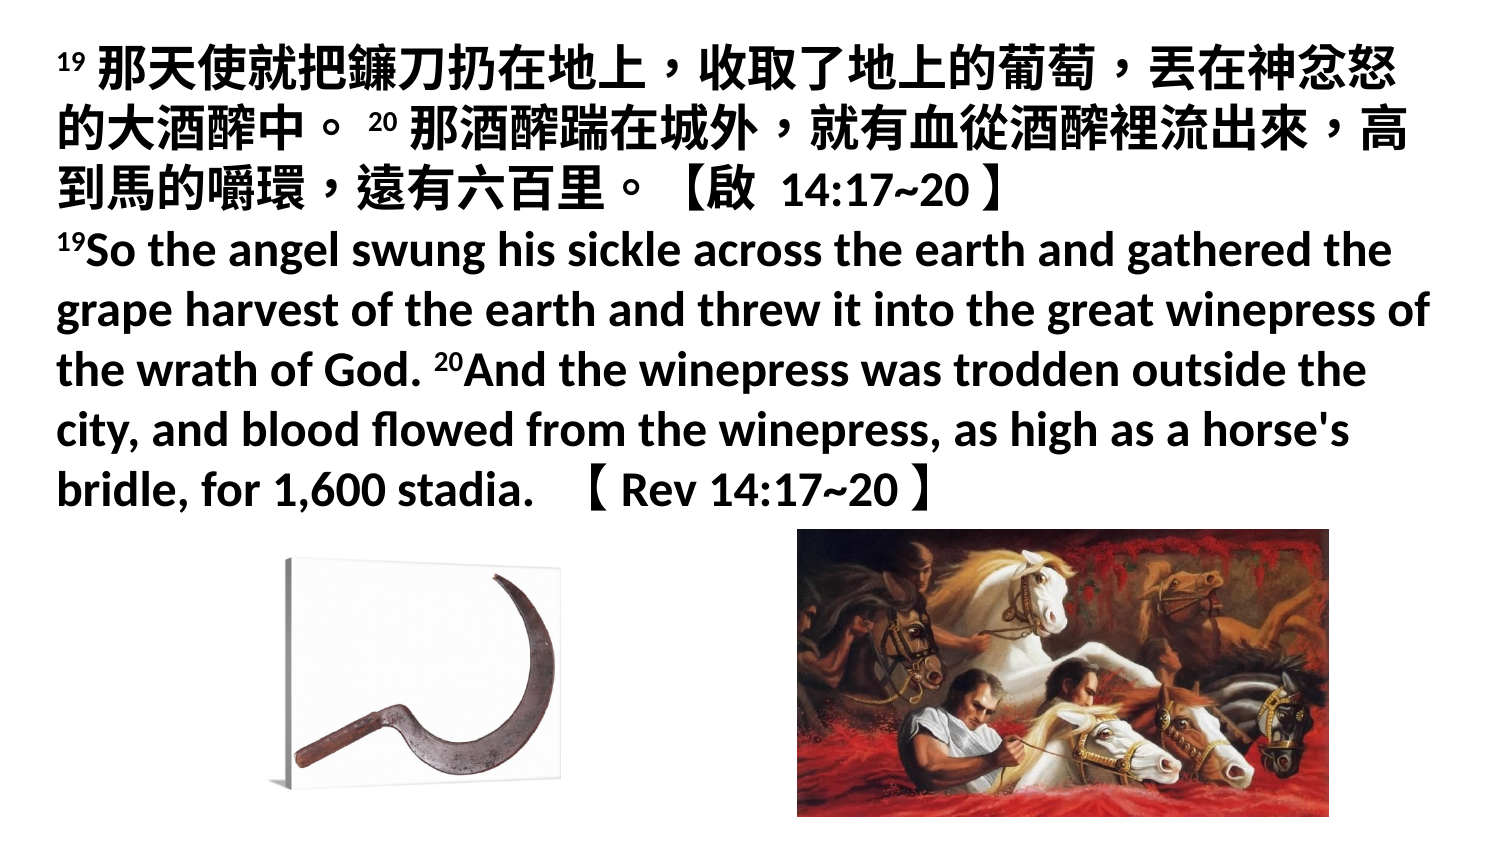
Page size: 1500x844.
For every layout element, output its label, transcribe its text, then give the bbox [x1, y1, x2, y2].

text_box 19那天使就把鐮刀扔在地上，收取了地上的葡萄，丟在神忿怒的大酒醡中。20那酒醡踹在城外，就有血從酒醡裡流出來，高到馬的嚼環，遠有六百里。【啟 14:17~20】 19So the angel swung his sickle across the earth and gathered the grape harvest of the earth and threw it into the great winepress of the wrath of God. 20And the winepress was trodden outside the city, and blood flowed from the winepress, as high as a horse's bridle, for 1,600 stadia. 【Rev 14:17~20】 [41, 29, 1459, 584]
picture [796, 529, 1330, 818]
picture [265, 556, 562, 791]
